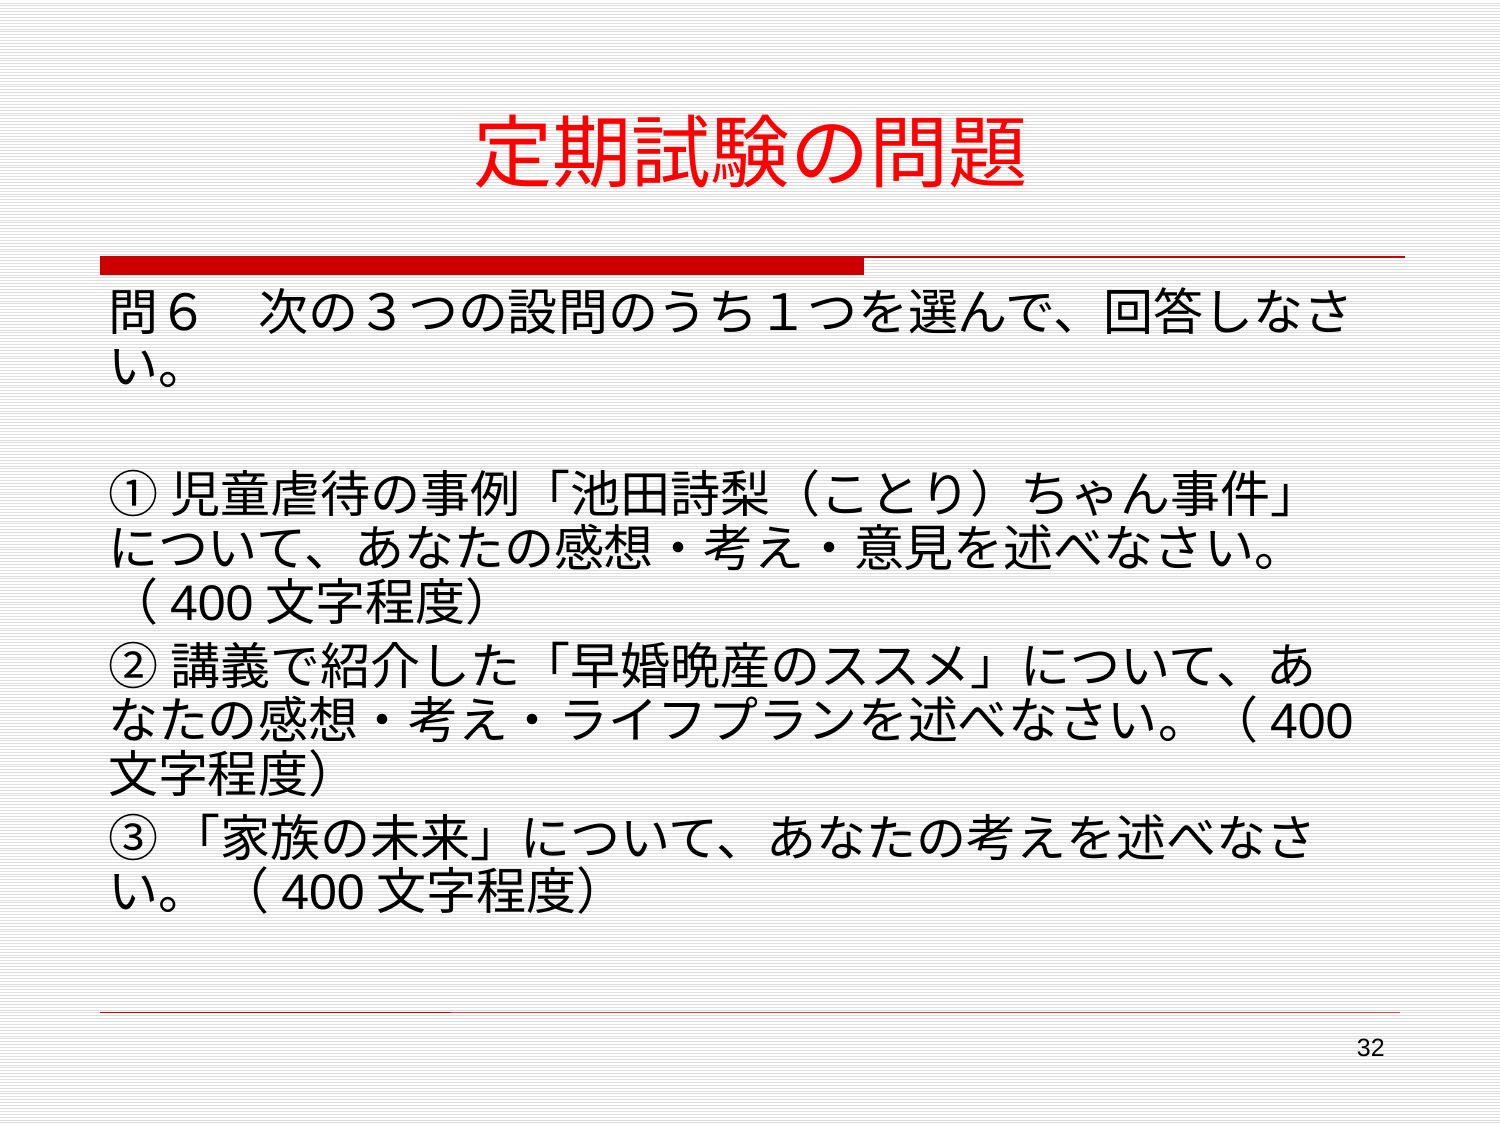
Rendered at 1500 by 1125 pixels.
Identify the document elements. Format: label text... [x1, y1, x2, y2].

list 問６ 次の３つの設問のうち１つを選んで、回答しなさい。 ①児童虐待の事例「池田詩梨（ことり）ちゃん事件」について、あなたの感想・考え・意見を述べなさい。 （400文字程度） ②講義で紹介した「早婚晩産のススメ」について、あなたの感想・考え・ライフプランを述べなさい。（400文字程度） ③「家族の未来」について、あなたの考えを述べなさい。 （400文字程度） [92, 279, 1382, 1001]
slide_number 32 [1074, 1024, 1401, 1103]
title 定期試験の問題 [93, 49, 1407, 250]
